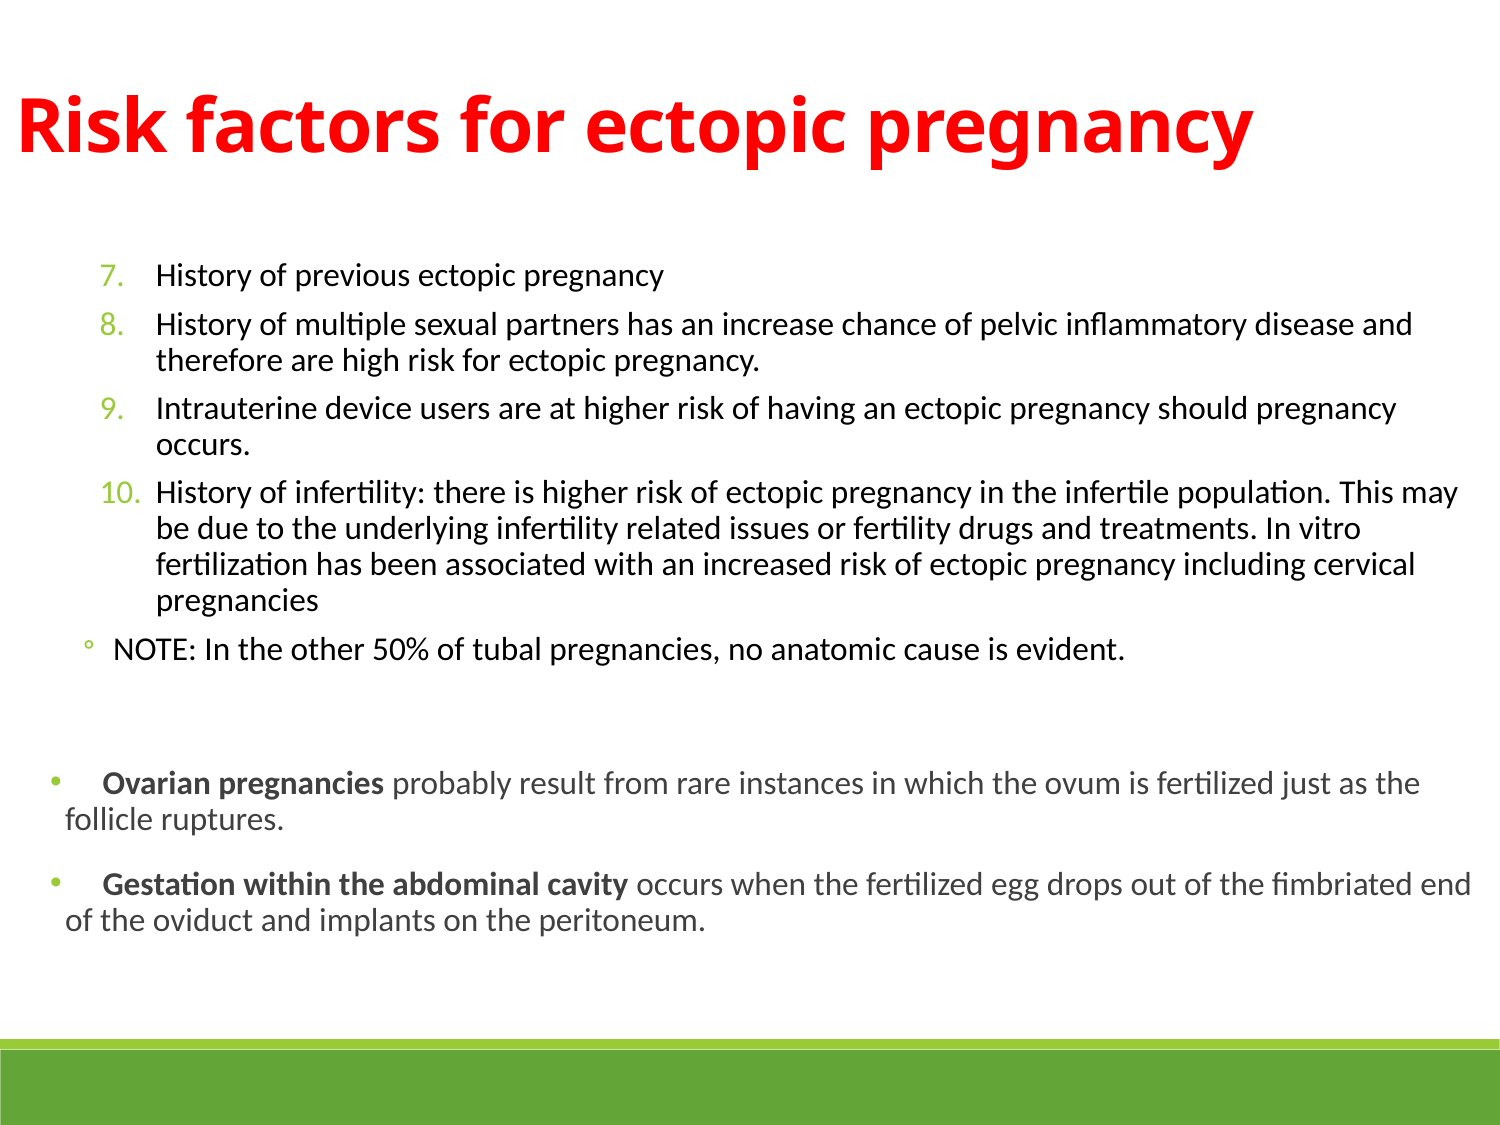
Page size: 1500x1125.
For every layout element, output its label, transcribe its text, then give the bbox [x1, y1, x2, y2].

list History of previous ectopic pregnancy History of multiple sexual partners has an increase chance of pelvic inflammatory disease and therefore are high risk for ectopic pregnancy. Intrauterine device users are at higher risk of having an ectopic pregnancy should pregnancy occurs. History of infertility: there is higher risk of ectopic pregnancy in the infertile population. This may be due to the underlying infertility related issues or fertility drugs and treatments. In vitro fertilization has been associated with an increased risk of ectopic pregnancy including cervical pregnancies NOTE: In the other 50% of tubal pregnancies, no anatomic cause is evident. Ovarian pregnancies probably result from rare instances in which the ovum is fertilized just as the follicle ruptures. Gestation within the abdominal cavity occurs when the fertilized egg drops out of the fimbriated end of the oviduct and implants on the peritoneum. [50, 250, 1500, 1075]
title Risk factors for ectopic pregnancy [0, 0, 1375, 175]
